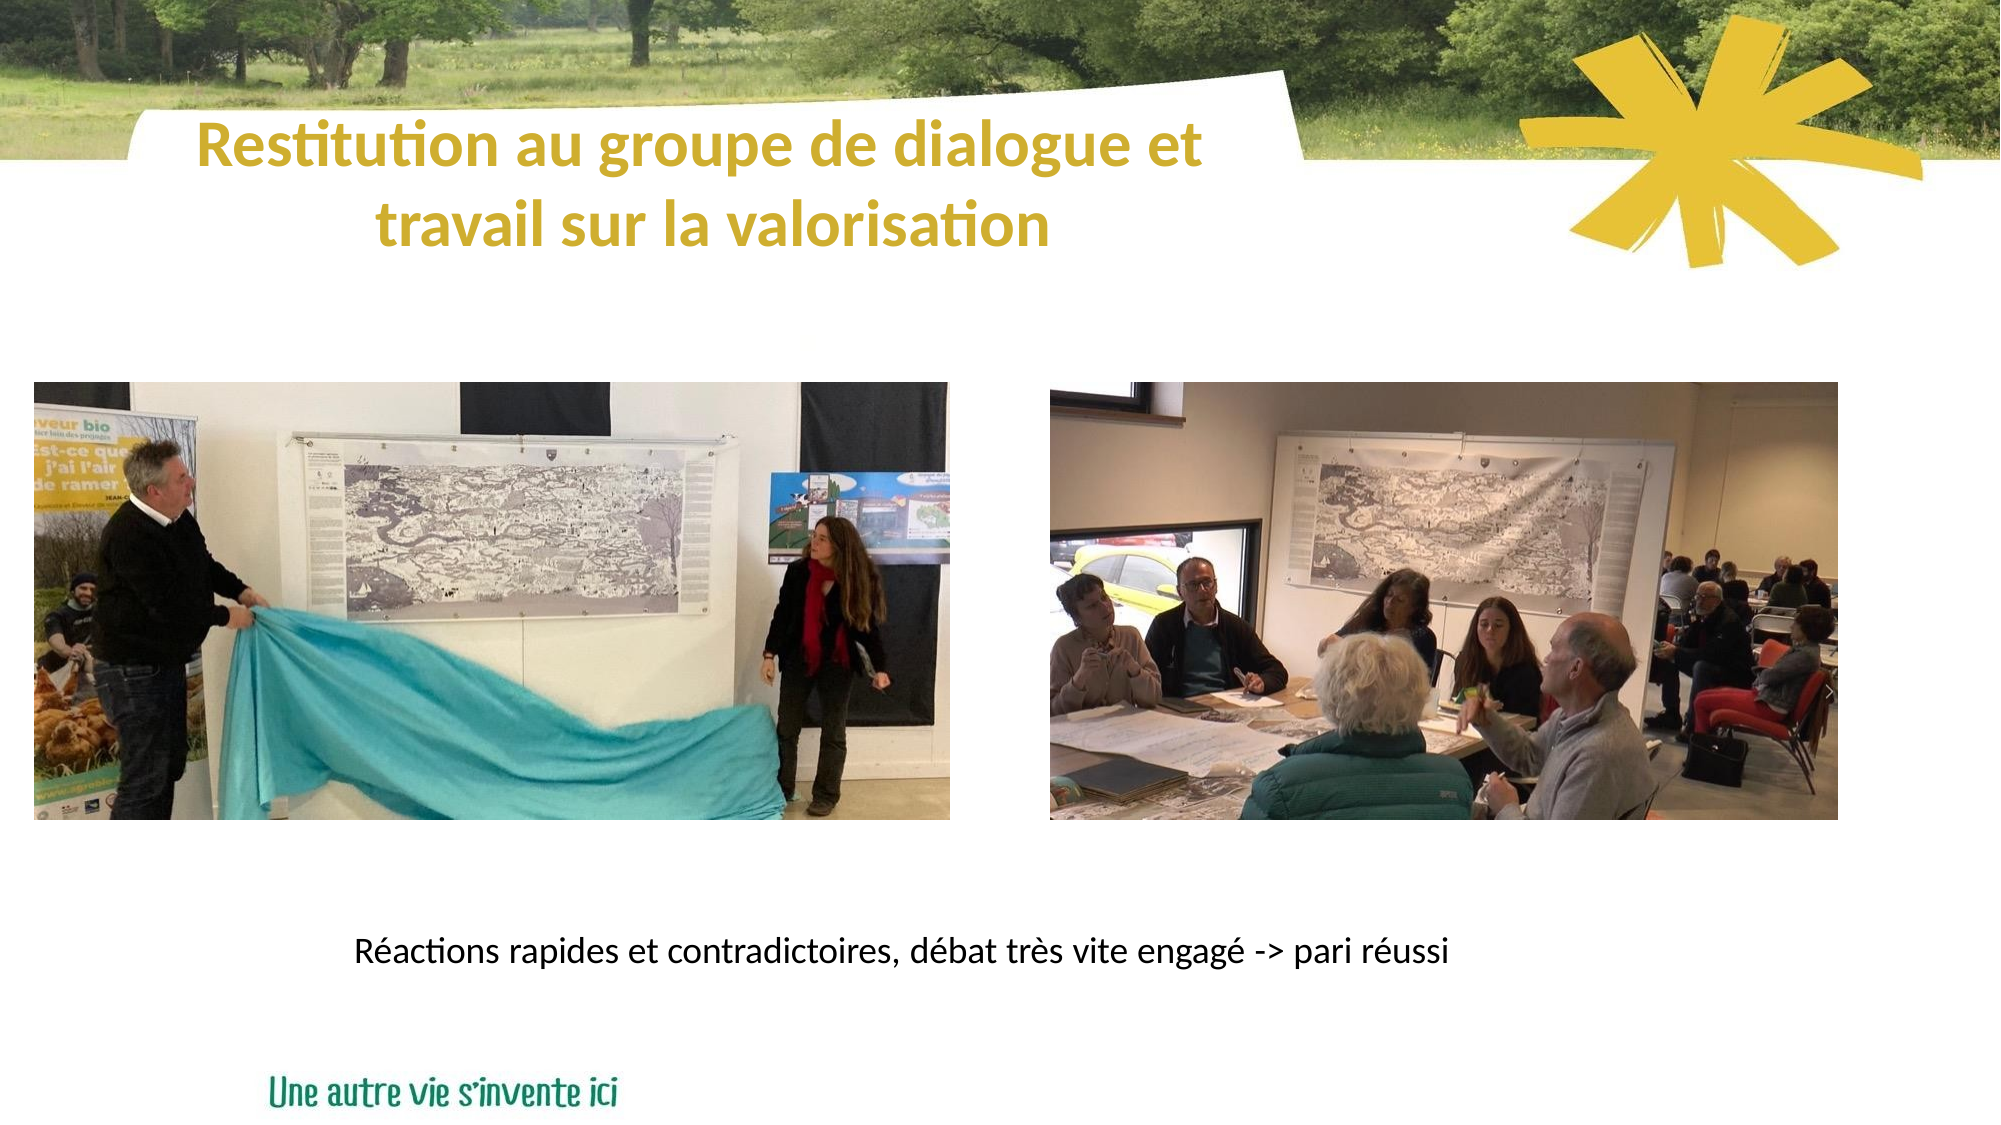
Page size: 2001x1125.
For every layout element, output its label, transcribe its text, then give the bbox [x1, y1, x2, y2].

title Restitution au groupe de dialogue et travail sur la valorisation [194, 97, 1209, 288]
text_box Réactions rapides et contradictoires, débat très vite engagé -> pari réussi [352, 923, 1462, 971]
picture [0, 0, 2000, 1120]
